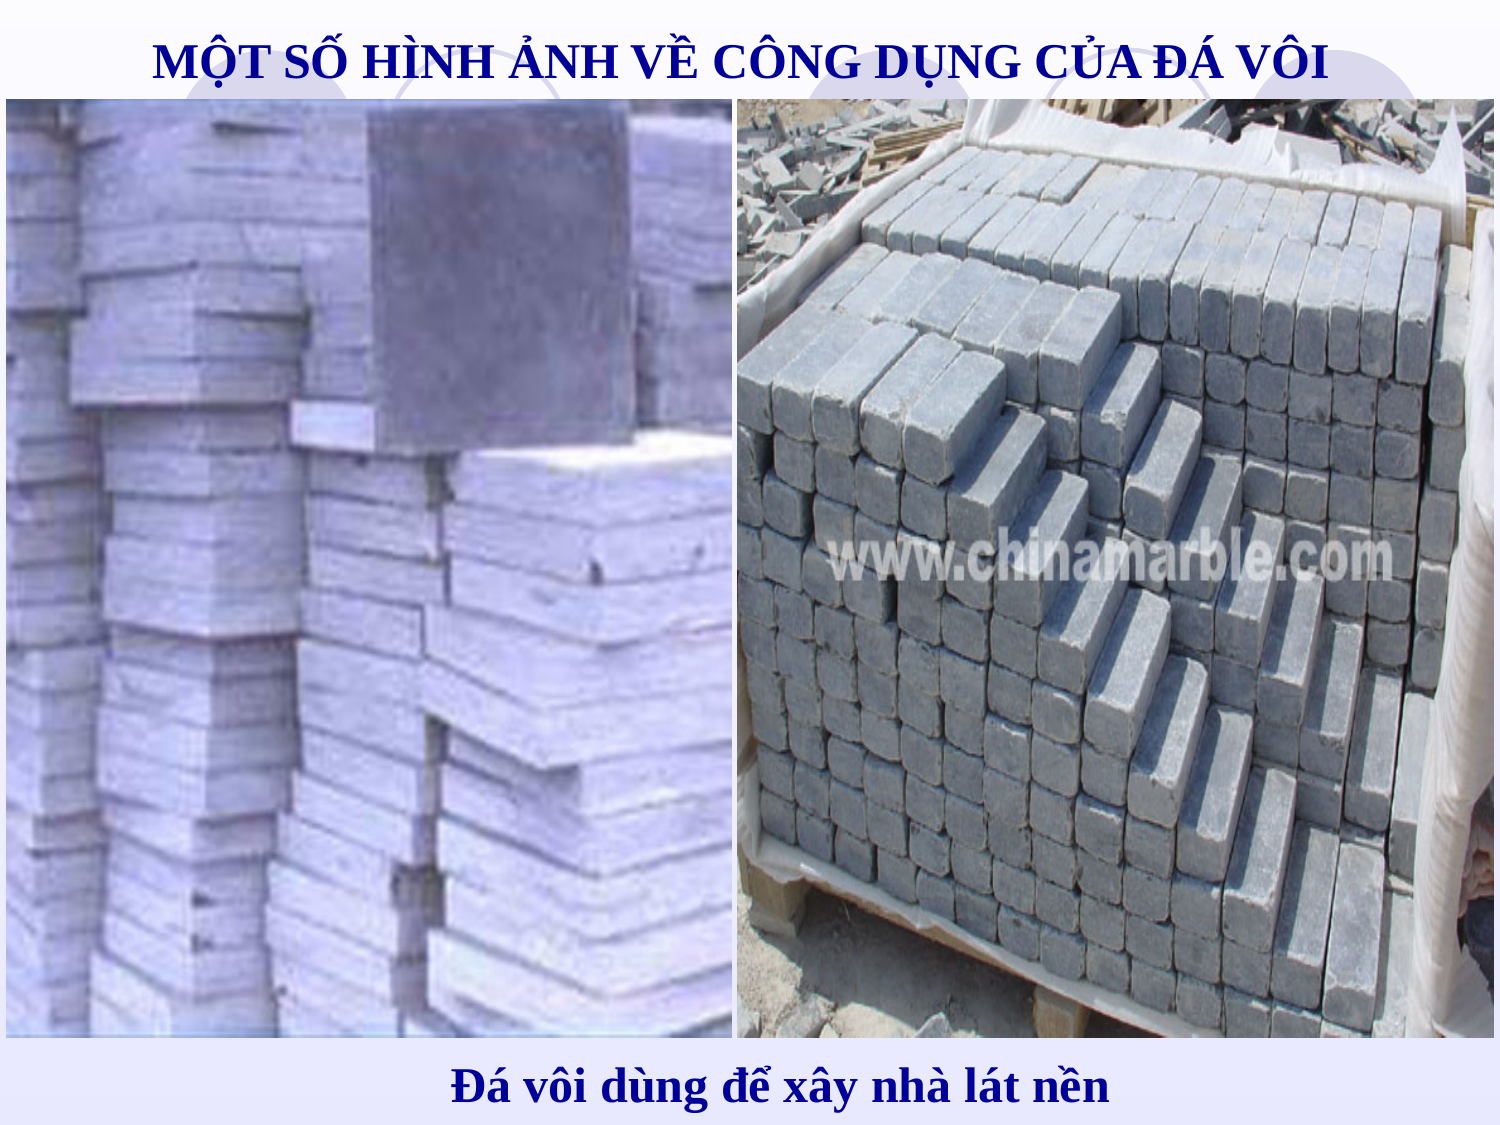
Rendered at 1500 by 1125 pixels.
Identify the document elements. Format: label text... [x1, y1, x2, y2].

picture [5, 99, 732, 1038]
picture [737, 99, 1494, 1038]
text_box Đá vôi dùng để xây nhà lát nền [435, 1044, 1136, 1125]
text_box MỘT SỐ HÌNH ẢNH VỀ CÔNG DỤNG CỦA ĐÁ VÔI [137, 12, 1400, 98]
